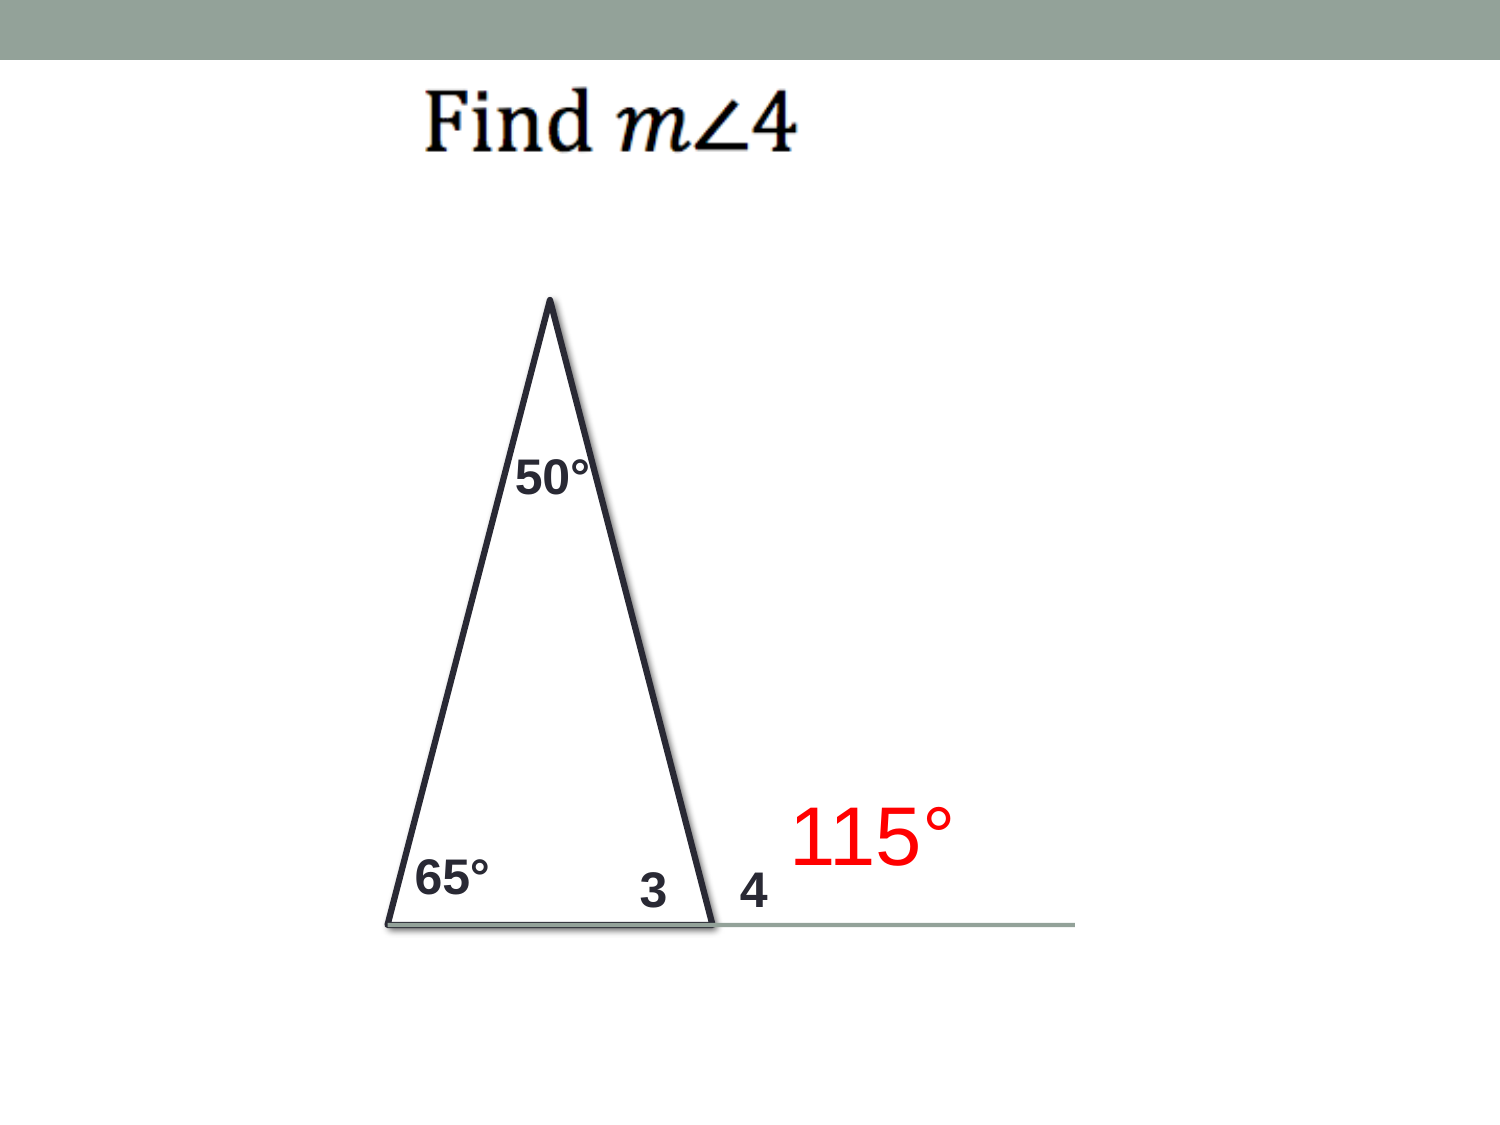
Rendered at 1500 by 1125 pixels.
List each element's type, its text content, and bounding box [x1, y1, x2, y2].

text_box 50° [499, 437, 650, 513]
text_box [387, 493, 694, 922]
picture [399, 62, 836, 178]
text_box [513, 299, 587, 437]
text_box [700, 873, 713, 921]
text_box 65° [399, 837, 550, 913]
text_box 3 [624, 849, 700, 921]
text_box 115° [774, 774, 1063, 890]
text_box 4 [724, 849, 800, 921]
